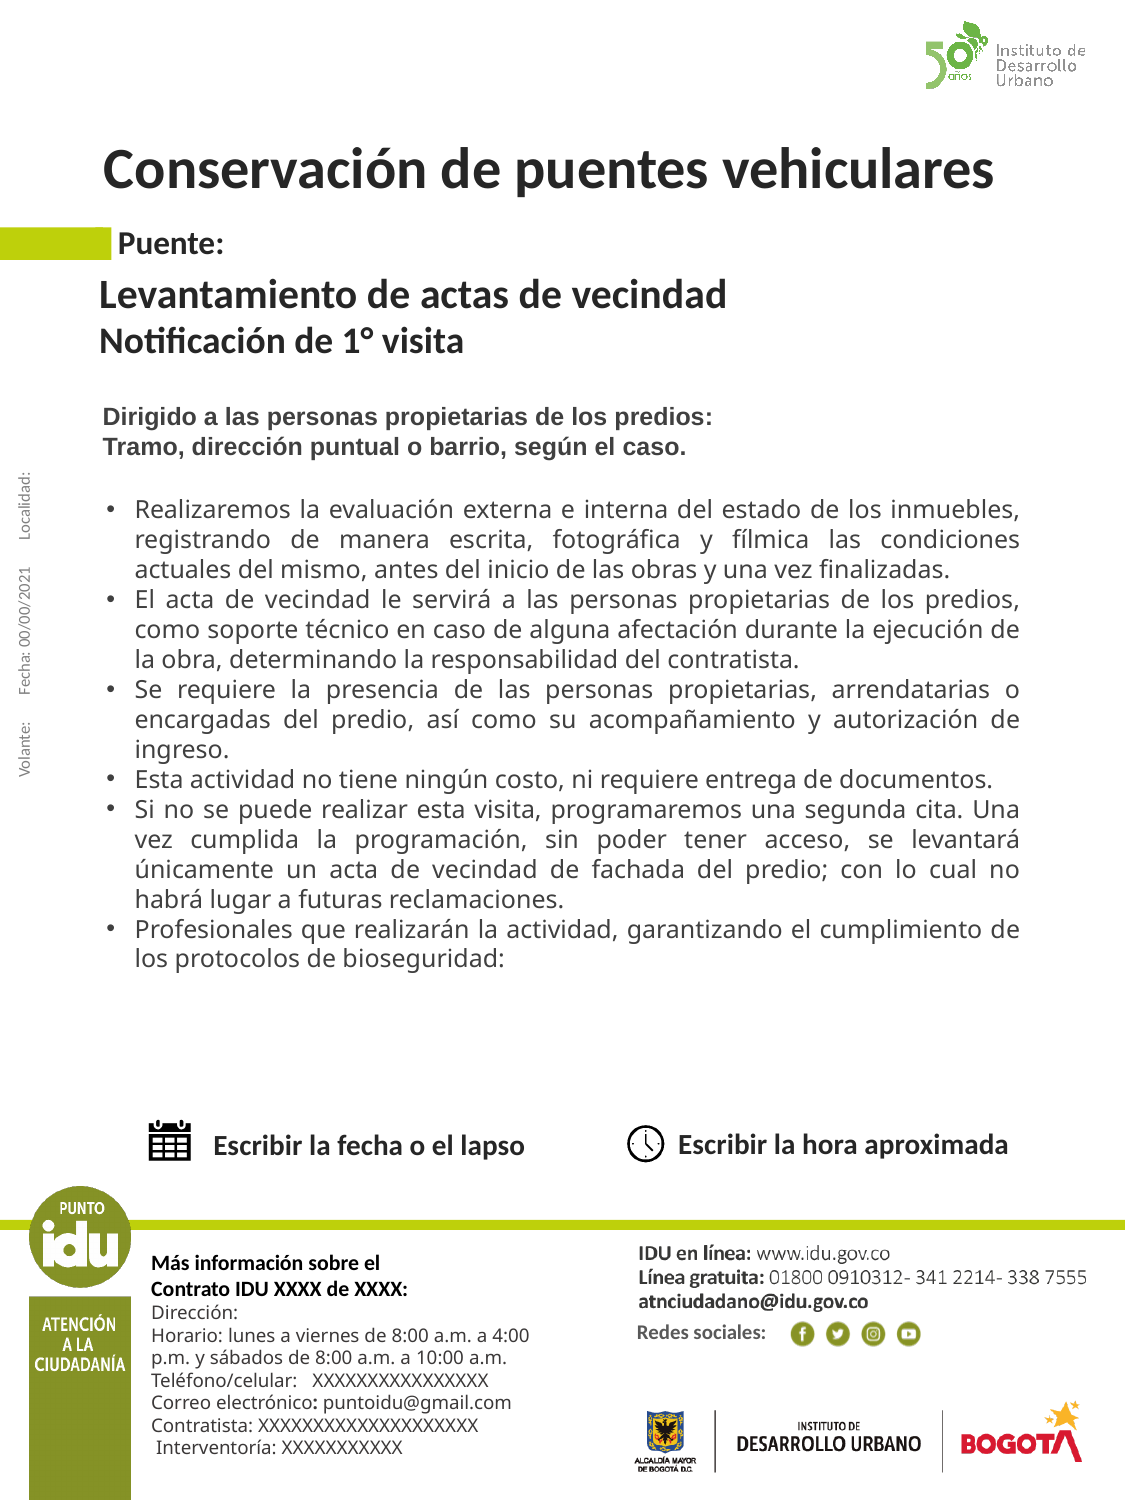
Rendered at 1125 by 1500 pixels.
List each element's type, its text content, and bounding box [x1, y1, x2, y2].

text_box Más información sobre el Contrato IDU XXXX de XXXX: Dirección: Horario: lunes a viernes de 8:00 a.m. a 4:00 p.m. y sábados de 8:00 a.m. a 10:00 a.m. Teléfono/celular: XXXXXXXXXXXXXXXX Correo electrónico: puntoidu@gmail.com Contratista: XXXXXXXXXXXXXXXXXXXX Interventoría: XXXXXXXXXXX [136, 1241, 579, 1488]
picture [926, 21, 1085, 89]
text_box Conservación de puentes vehiculares [89, 122, 1125, 208]
text_box Realizaremos la evaluación externa e interna del estado de los inmuebles, registrando de manera escrita, fotográfica y fílmica las condiciones actuales del mismo, antes del inicio de las obras y una vez finalizadas. El acta de vecindad le servirá a las personas propietarias de los predios, como soporte técnico en caso de alguna afectación durante la ejecución de la obra, determinando la responsabilidad del contratista. Se requiere la presencia de las personas propietarias, arrendatarias o encargadas del predio, así como su acompañamiento y autorización de ingreso. Esta actividad no tiene ningún costo, ni requiere entrega de documentos. Si no se puede realizar esta visita, programaremos una segunda cita. Una vez cumplida la programación, sin poder tener acceso, se levantará únicamente un acta de vecindad de fachada del predio; con lo cual no habrá lugar a futuras reclamaciones. Profesionales que realizarán la actividad, garantizando el cumplimiento de los protocolos de bioseguridad: [91, 486, 1037, 981]
picture [612, 1378, 1125, 1500]
text_box Dirigido a las personas propietarias de los predios: Tramo, dirección puntual o barrio, según el caso. [87, 392, 1033, 468]
text_box Puente: [103, 214, 751, 269]
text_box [140, 1111, 747, 1170]
picture [613, 1220, 1125, 1371]
text_box Levantamiento de actas de vecindad Notificación de 1° visita [84, 259, 1030, 369]
text_box [94, 226, 103, 254]
text_box Volante: Fecha: 00/00/2021 Localidad: [5, 36, 71, 793]
picture [29, 1186, 131, 1500]
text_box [622, 1117, 1125, 1169]
